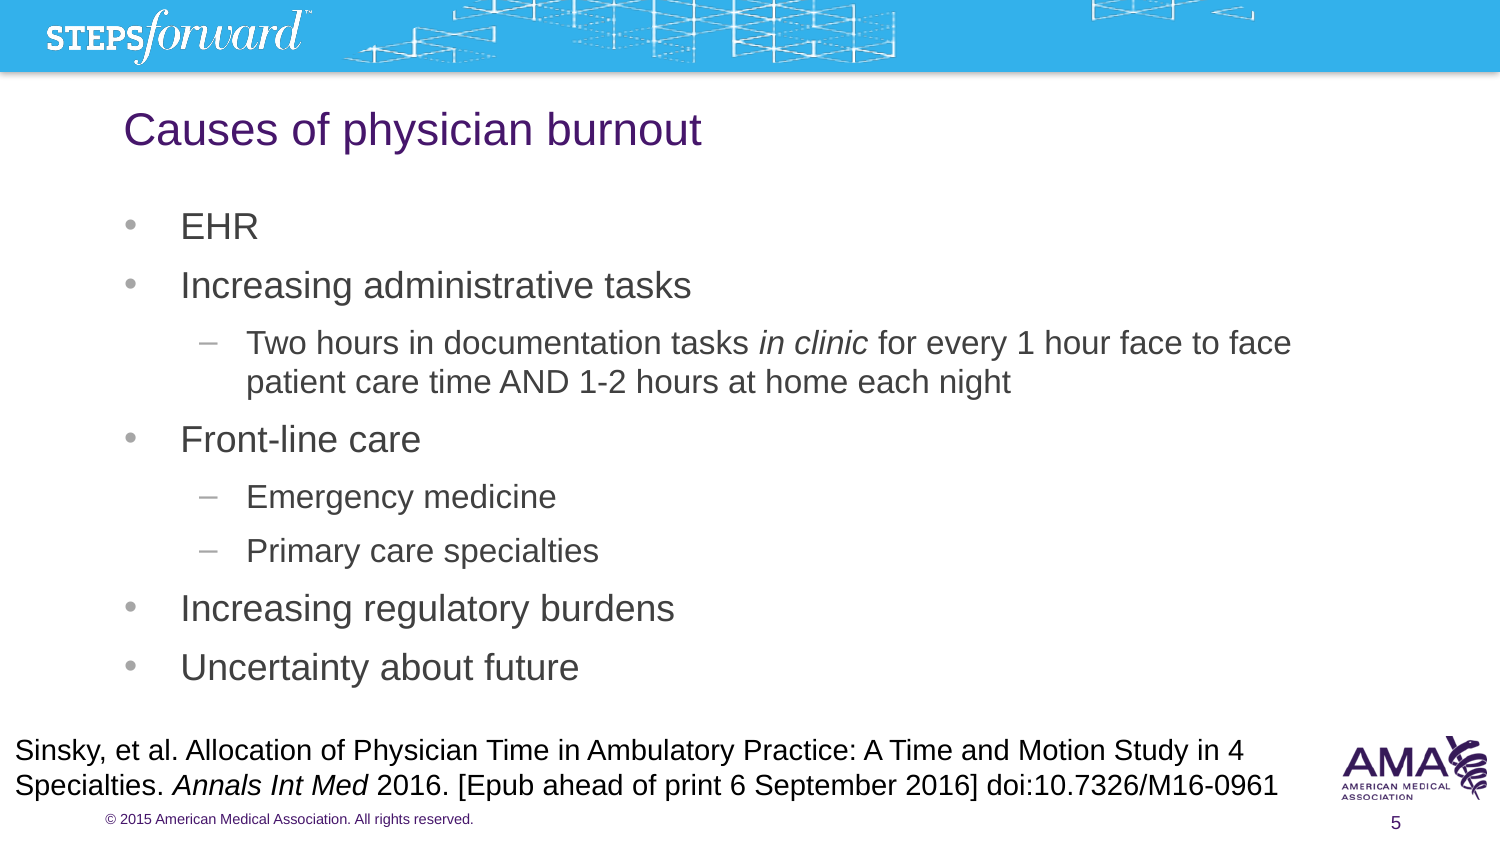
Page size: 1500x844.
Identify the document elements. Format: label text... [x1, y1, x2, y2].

slide_number 5 [1344, 802, 1417, 844]
list EHR Increasing administrative tasks Two hours in documentation tasks in clinic for every 1 hour face to face patient care time AND 1-2 hours at home each night Front-line care Emergency medicine Primary care specialties Increasing regulatory burdens Uncertainty about future [109, 198, 1394, 750]
picture [47, 9, 312, 65]
title Causes of physician burnout [108, 56, 1394, 198]
text_box Sinsky, et al. Allocation of Physician Time in Ambulatory Practice: A Time and Motion Study in 4 Specialties. Annals Int Med 2016. [Epub ahead of print 6 September 2016] doi:10.7326/M16-0961 [0, 724, 1344, 844]
picture [1344, 736, 1487, 800]
